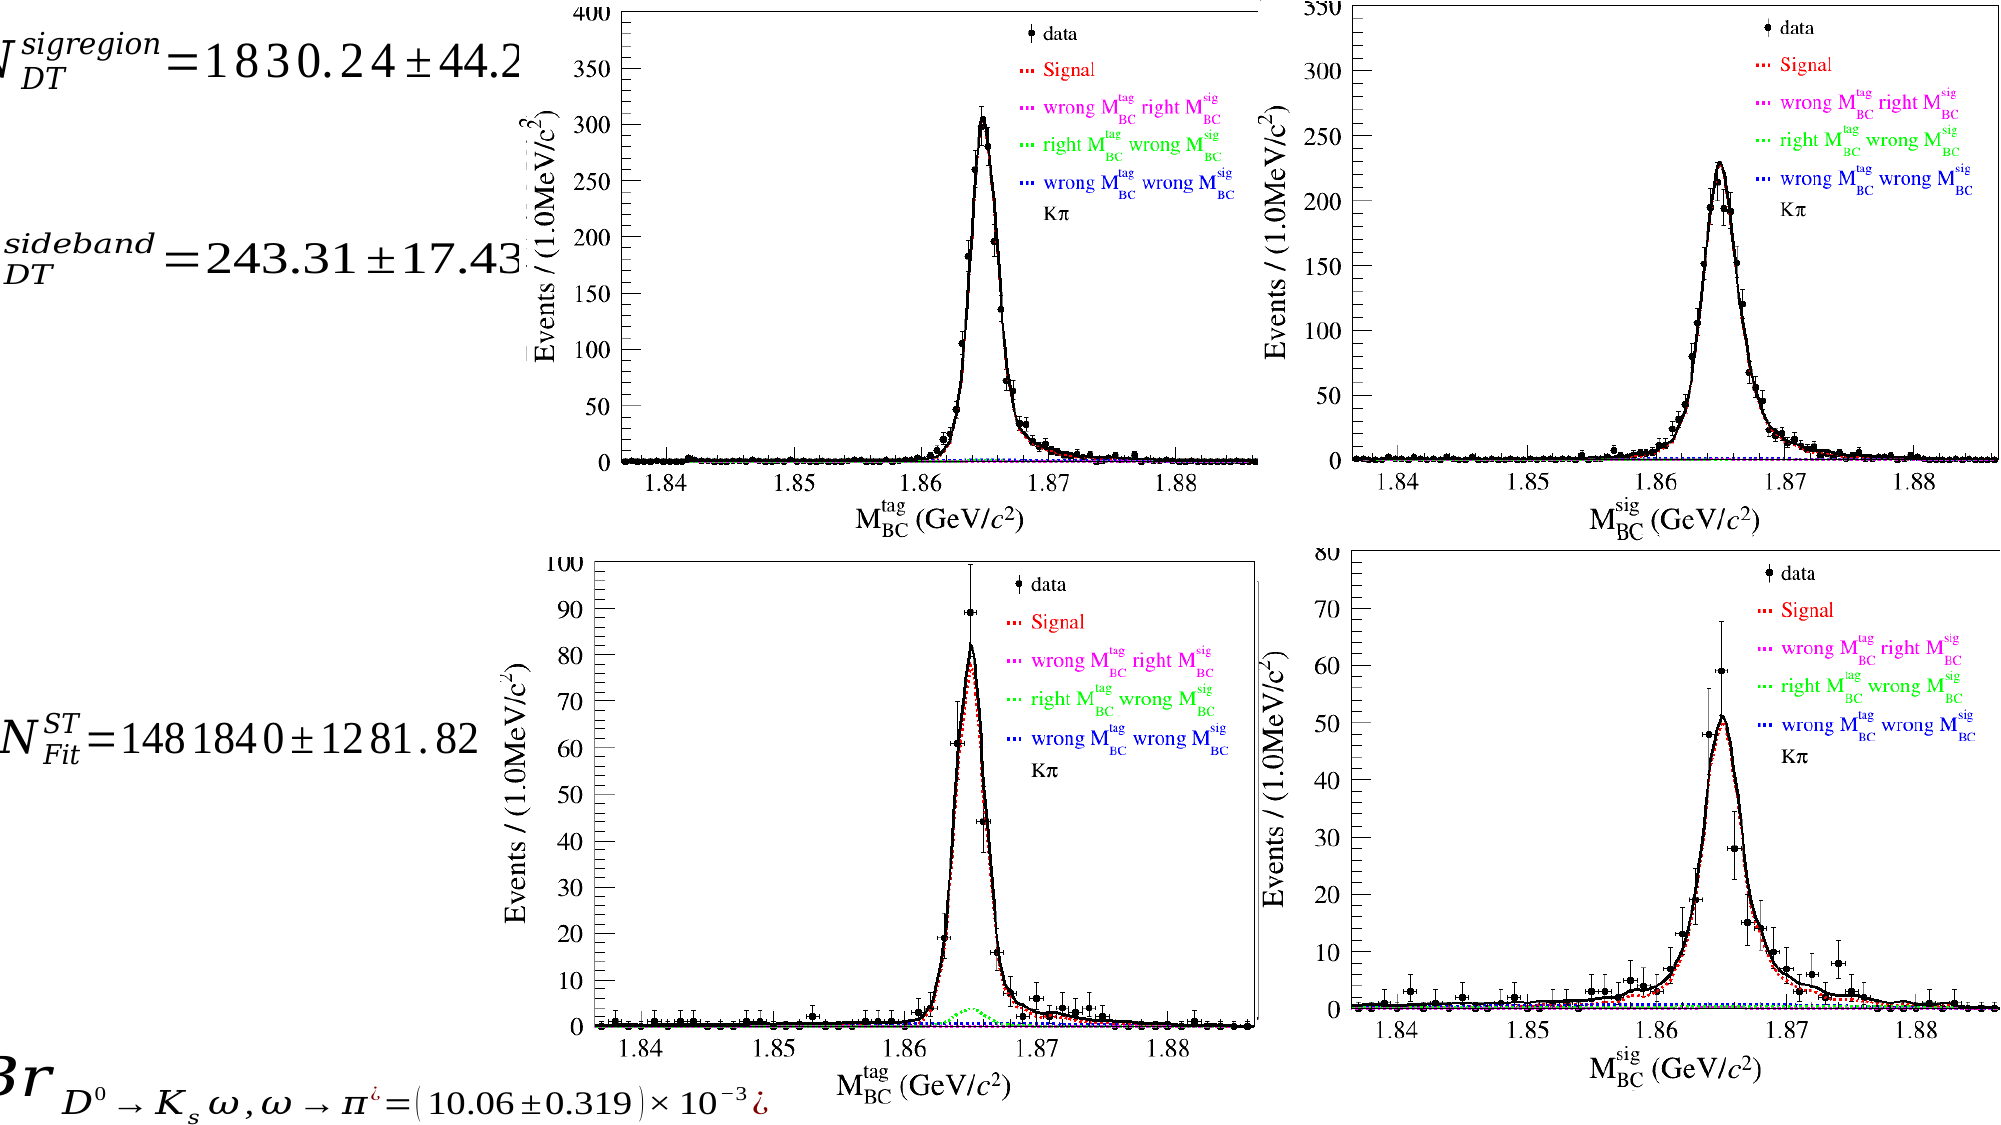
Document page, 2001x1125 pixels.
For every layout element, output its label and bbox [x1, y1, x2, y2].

picture [519, 0, 2000, 542]
picture [500, 548, 2000, 1104]
